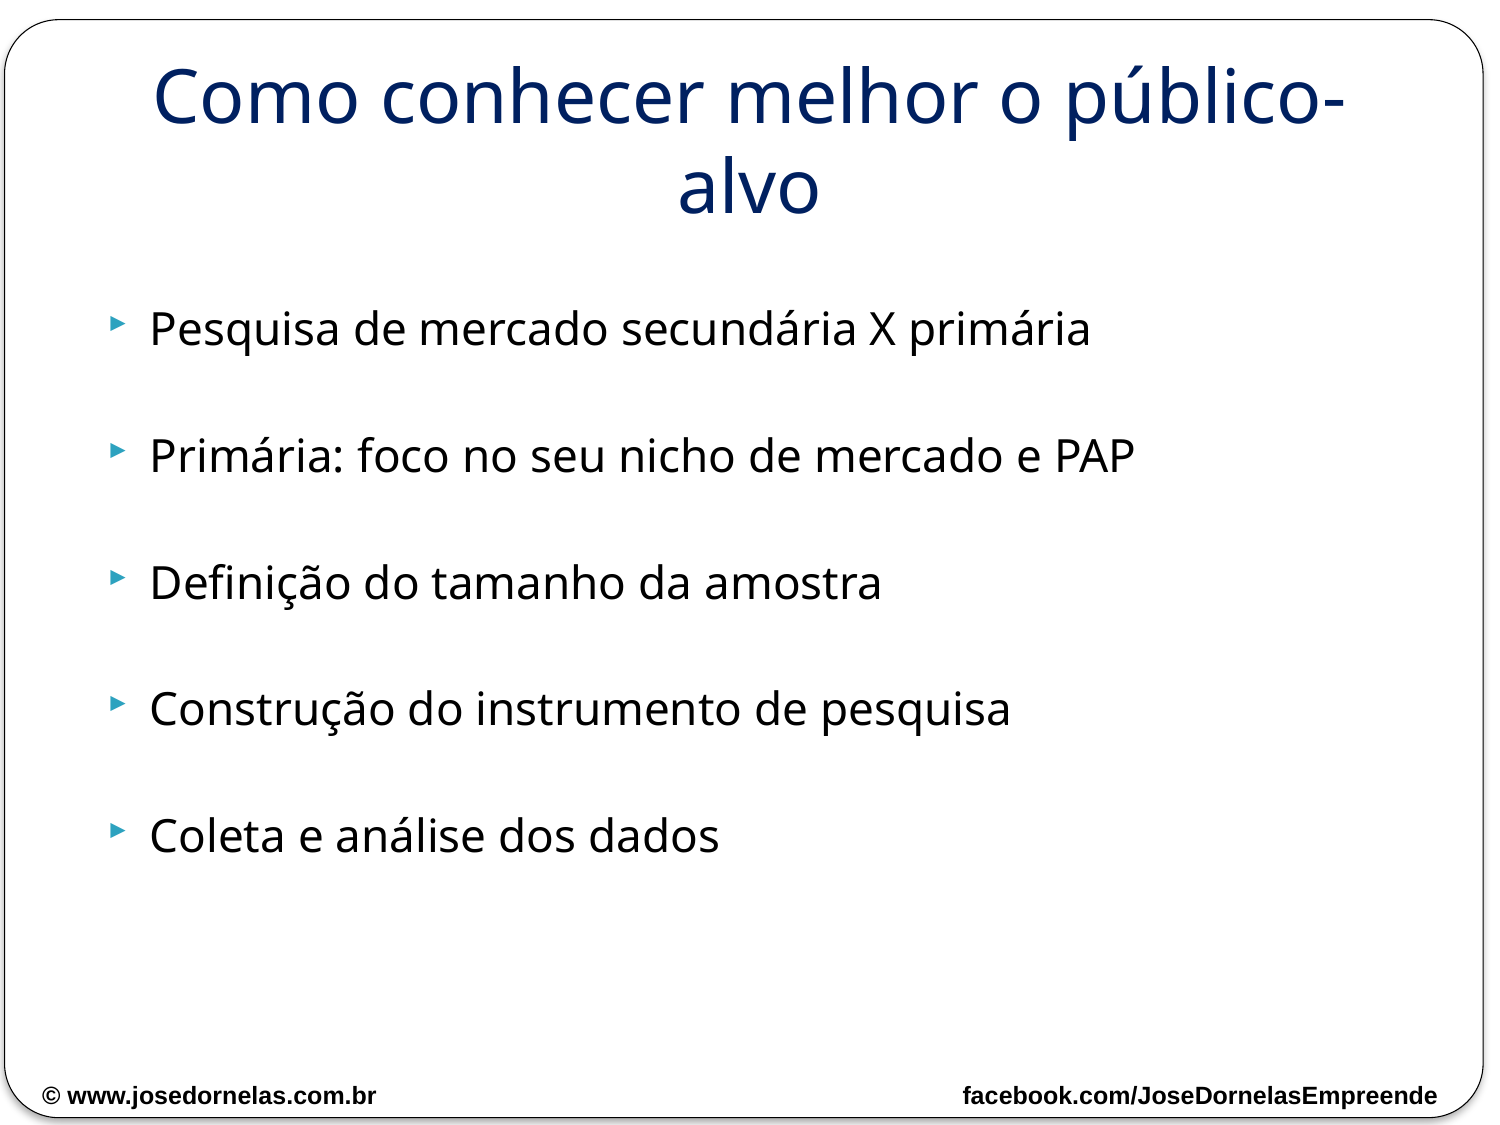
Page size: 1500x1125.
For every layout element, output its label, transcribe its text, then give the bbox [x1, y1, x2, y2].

title Como conhecer melhor o público-alvo [75, 45, 1425, 233]
text_box [32, 1117, 1455, 1123]
list Pesquisa de mercado secundária X primária Primária: foco no seu nicho de mercado e PAP Definição do tamanho da amostra Construção do instrumento de pesquisa Coleta e análise dos dados [75, 292, 1425, 1035]
text_box [0, 14, 1489, 1115]
text_box © www.josedornelas.com.br facebook.com/JoseDornelasEmpreende [27, 1072, 1459, 1117]
